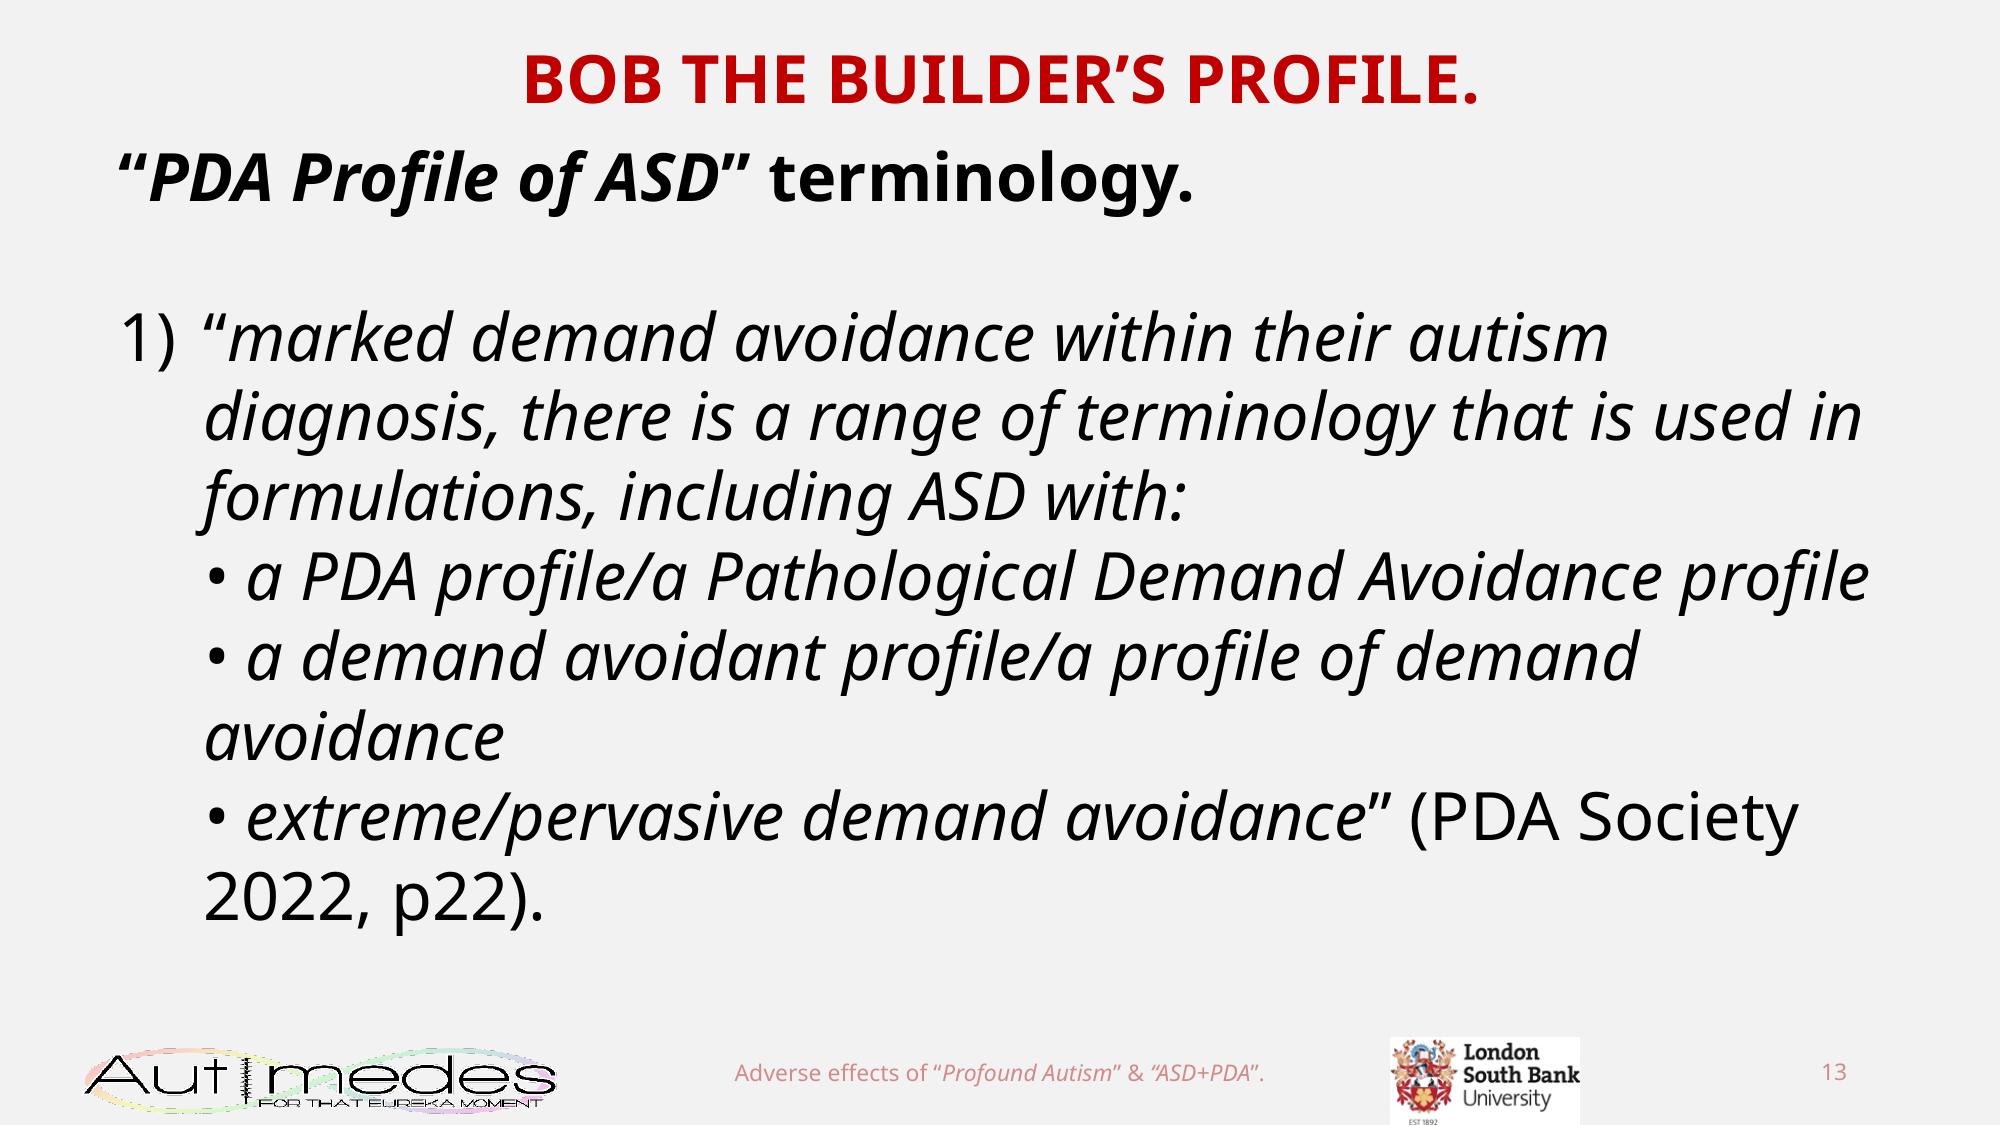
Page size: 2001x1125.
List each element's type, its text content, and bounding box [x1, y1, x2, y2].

footer Adverse effects of “Profound Autism” & “ASD+PDA”. [662, 1042, 1338, 1103]
picture [1390, 1037, 1580, 1125]
text_box BOB THE BUILDER’S PROFILE. [103, 29, 1900, 125]
slide_number 13 [1412, 1042, 1863, 1103]
picture [71, 1042, 567, 1120]
text_box “PDA Profile of ASD” terminology. “marked demand avoidance within their autism diagnosis, there is a range of terminology that is used in formulations, including ASD with: • a PDA profile/a Pathological Demand Avoidance profile • a demand avoidant profile/a profile of demand avoidance • extreme/pervasive demand avoidance” (PDA Society 2022, p22). [103, 126, 1900, 942]
